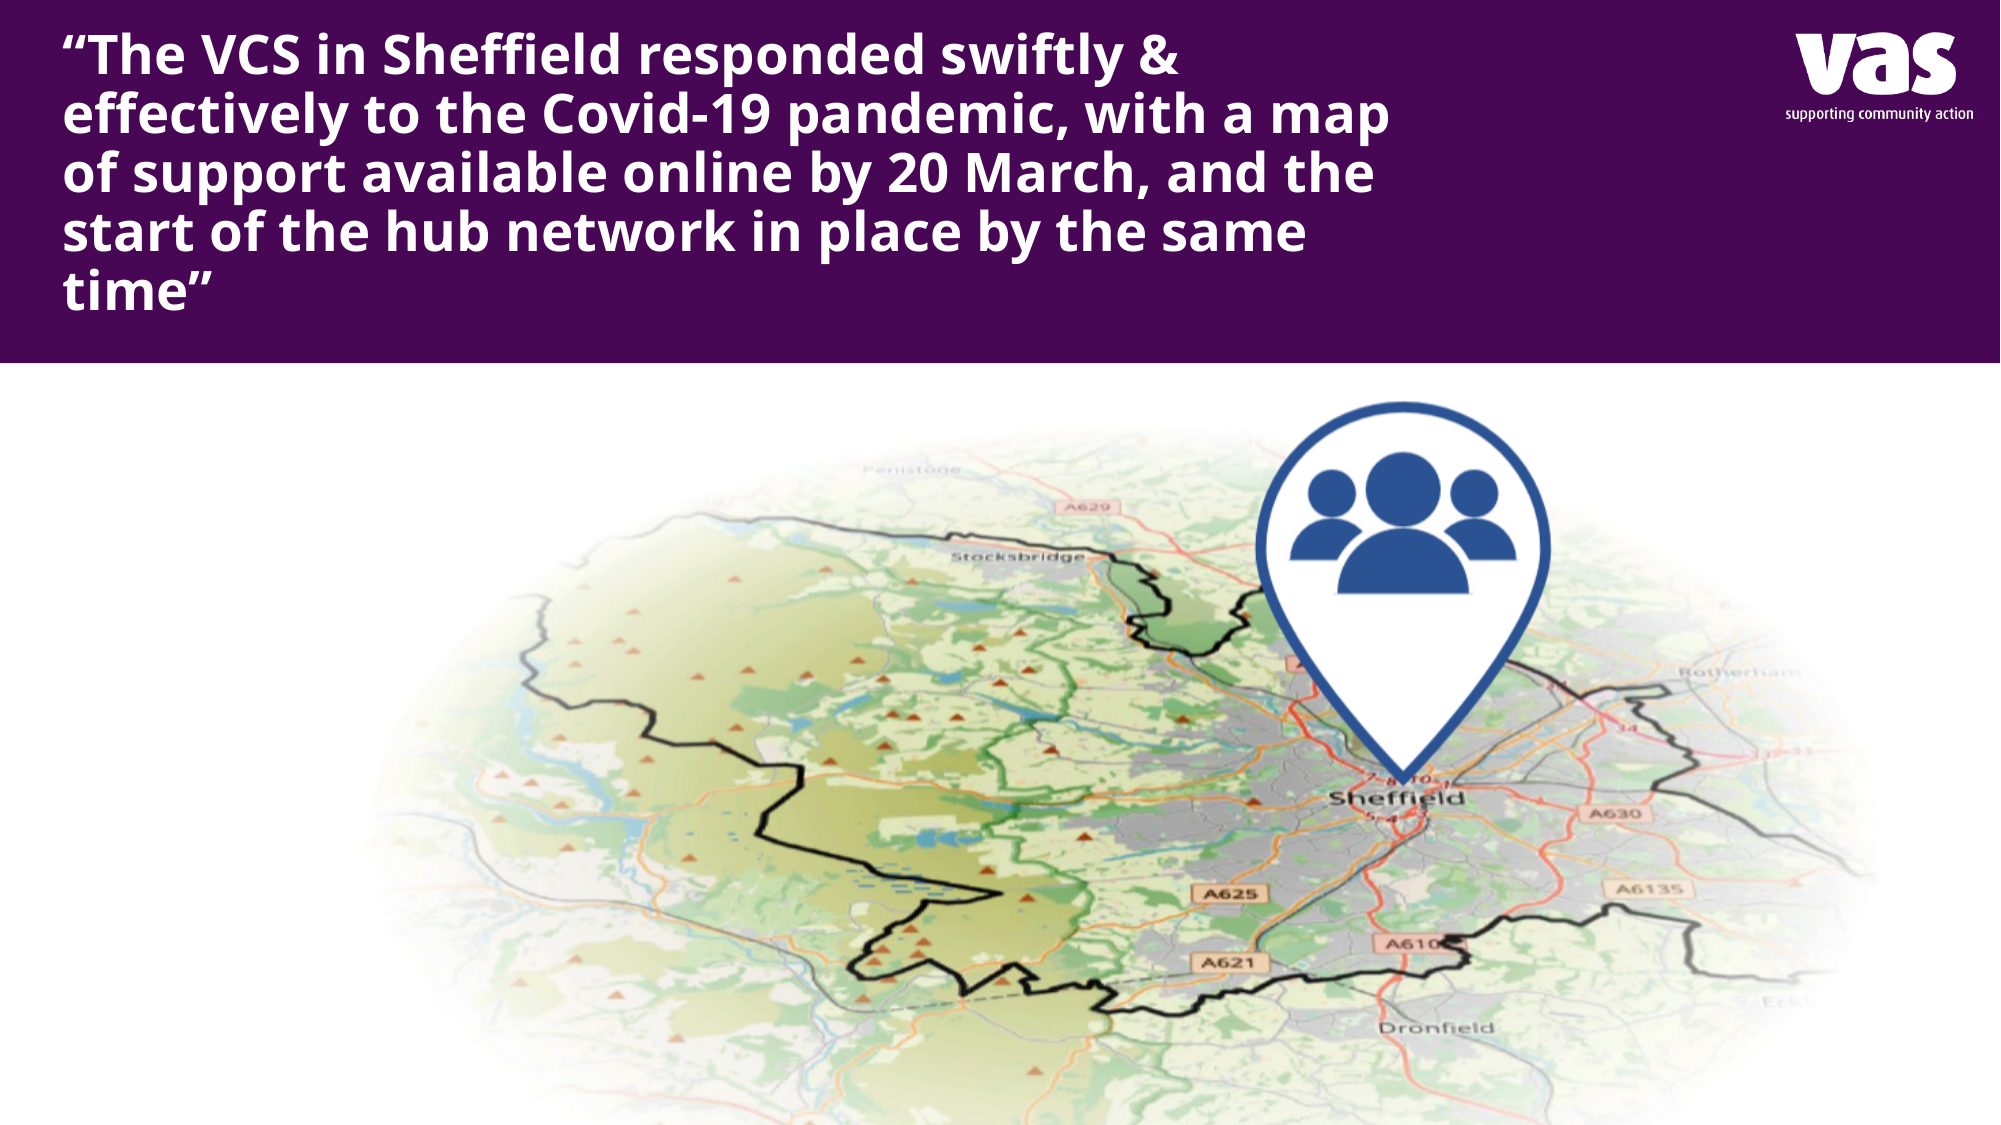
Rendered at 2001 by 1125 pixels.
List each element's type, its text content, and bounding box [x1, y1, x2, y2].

picture [298, 271, 1949, 1125]
text_box [0, 0, 2000, 364]
picture [1782, 32, 1973, 122]
title “The VCS in Sheffield responded swiftly & effectively to the Covid-19 pandemic, with a map of support available online by 20 March, and the start of the hub network in place by the same time” [48, 18, 1445, 332]
